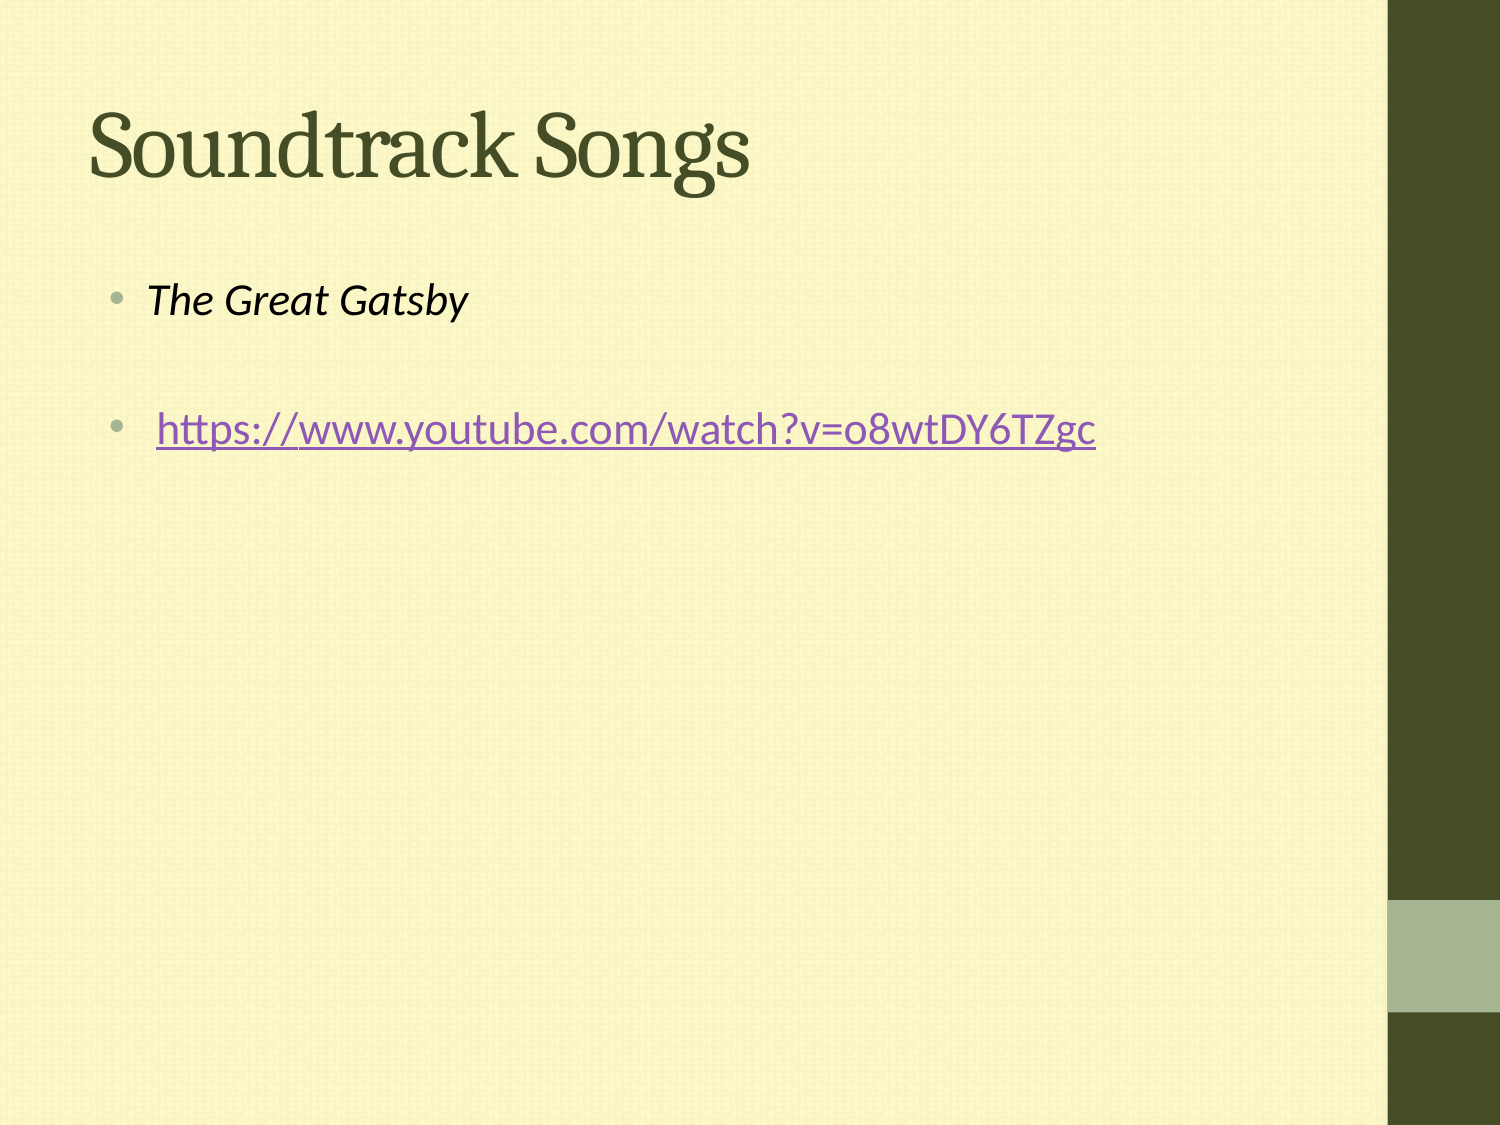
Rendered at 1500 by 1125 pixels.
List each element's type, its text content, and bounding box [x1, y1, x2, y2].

title Soundtrack Songs [75, 45, 1325, 233]
list The Great Gatsby https://www.youtube.com/watch?v=o8wtDY6TZgc [75, 262, 1325, 1050]
